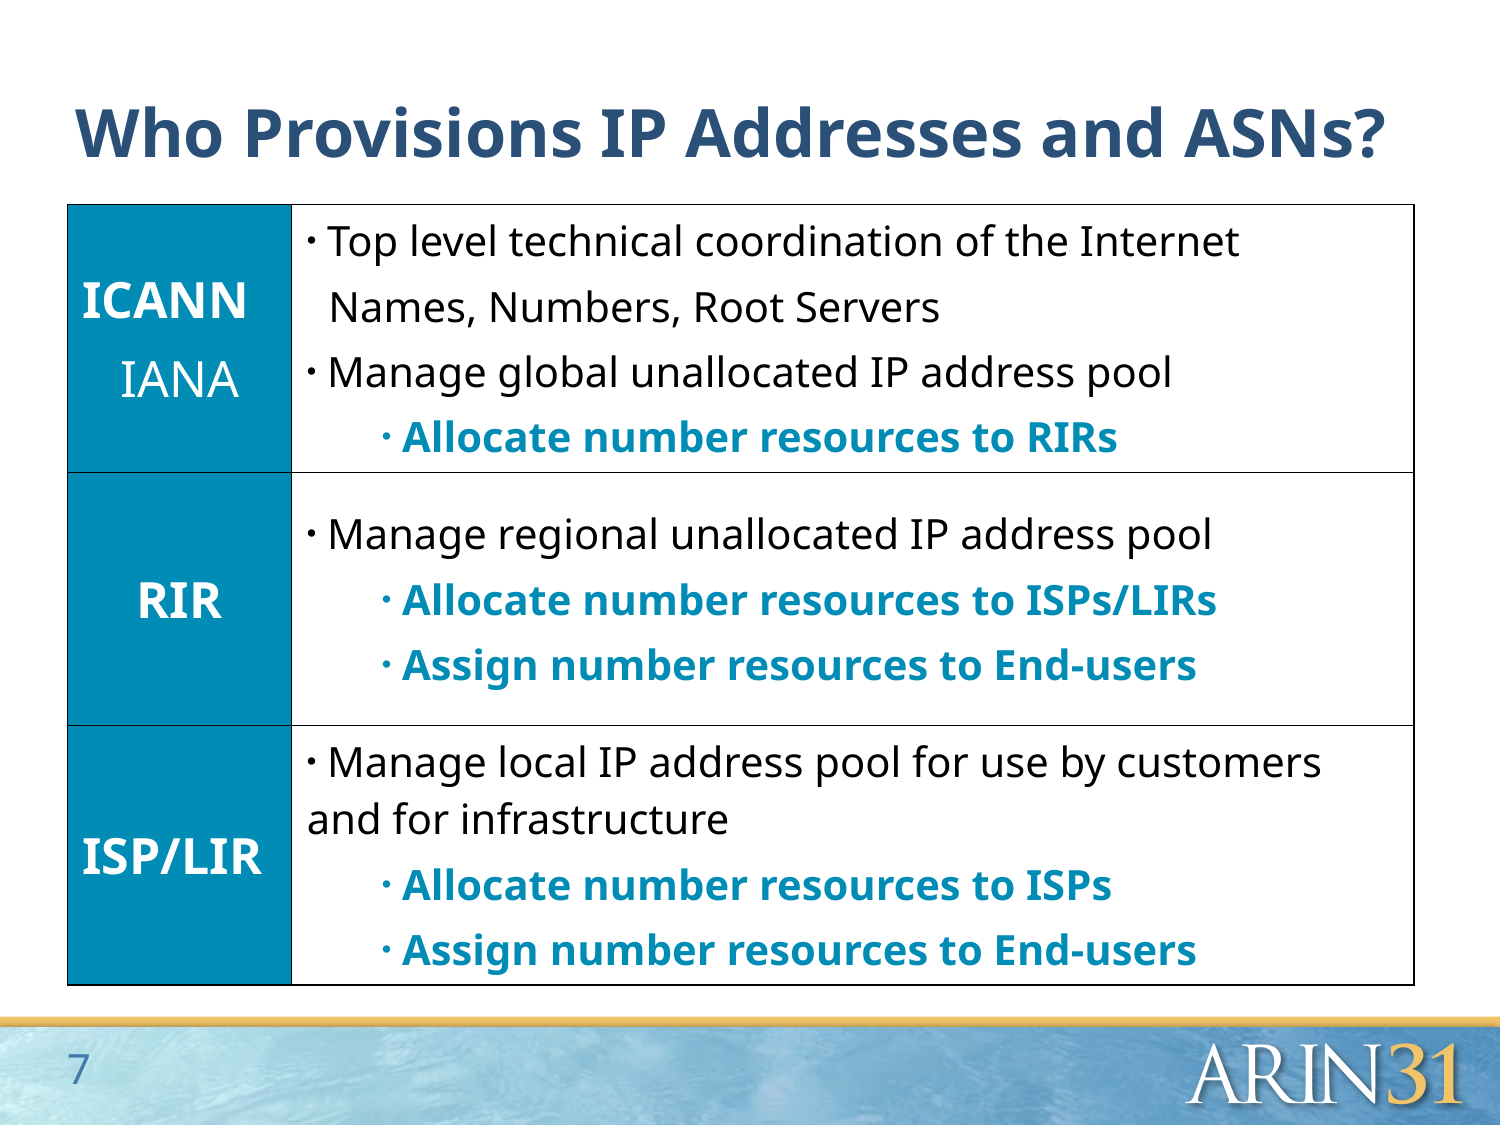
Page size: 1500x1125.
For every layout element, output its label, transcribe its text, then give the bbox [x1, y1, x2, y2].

table_cell RIR [68, 473, 291, 725]
table_cell ISP/LIR [68, 726, 291, 984]
picture [0, 0, 1500, 1125]
table_cell Manage local IP address pool for use by customers and for infrastructure Allocate number resources to ISPs Assign number resources to End-users [292, 726, 1413, 984]
slide_number 7 [52, 1035, 170, 1096]
table_cell Manage regional unallocated IP address pool Allocate number resources to ISPs/LIRs Assign number resources to End-users [292, 473, 1413, 725]
title Who Provisions IP Addresses and ASNs? [60, 44, 1500, 220]
table_header Top level technical coordination of the Internet Names, Numbers, Root Servers Manage global unallocated IP address pool Allocate number resources to RIRs [292, 205, 1413, 472]
table_header ICANN IANA [68, 205, 291, 472]
